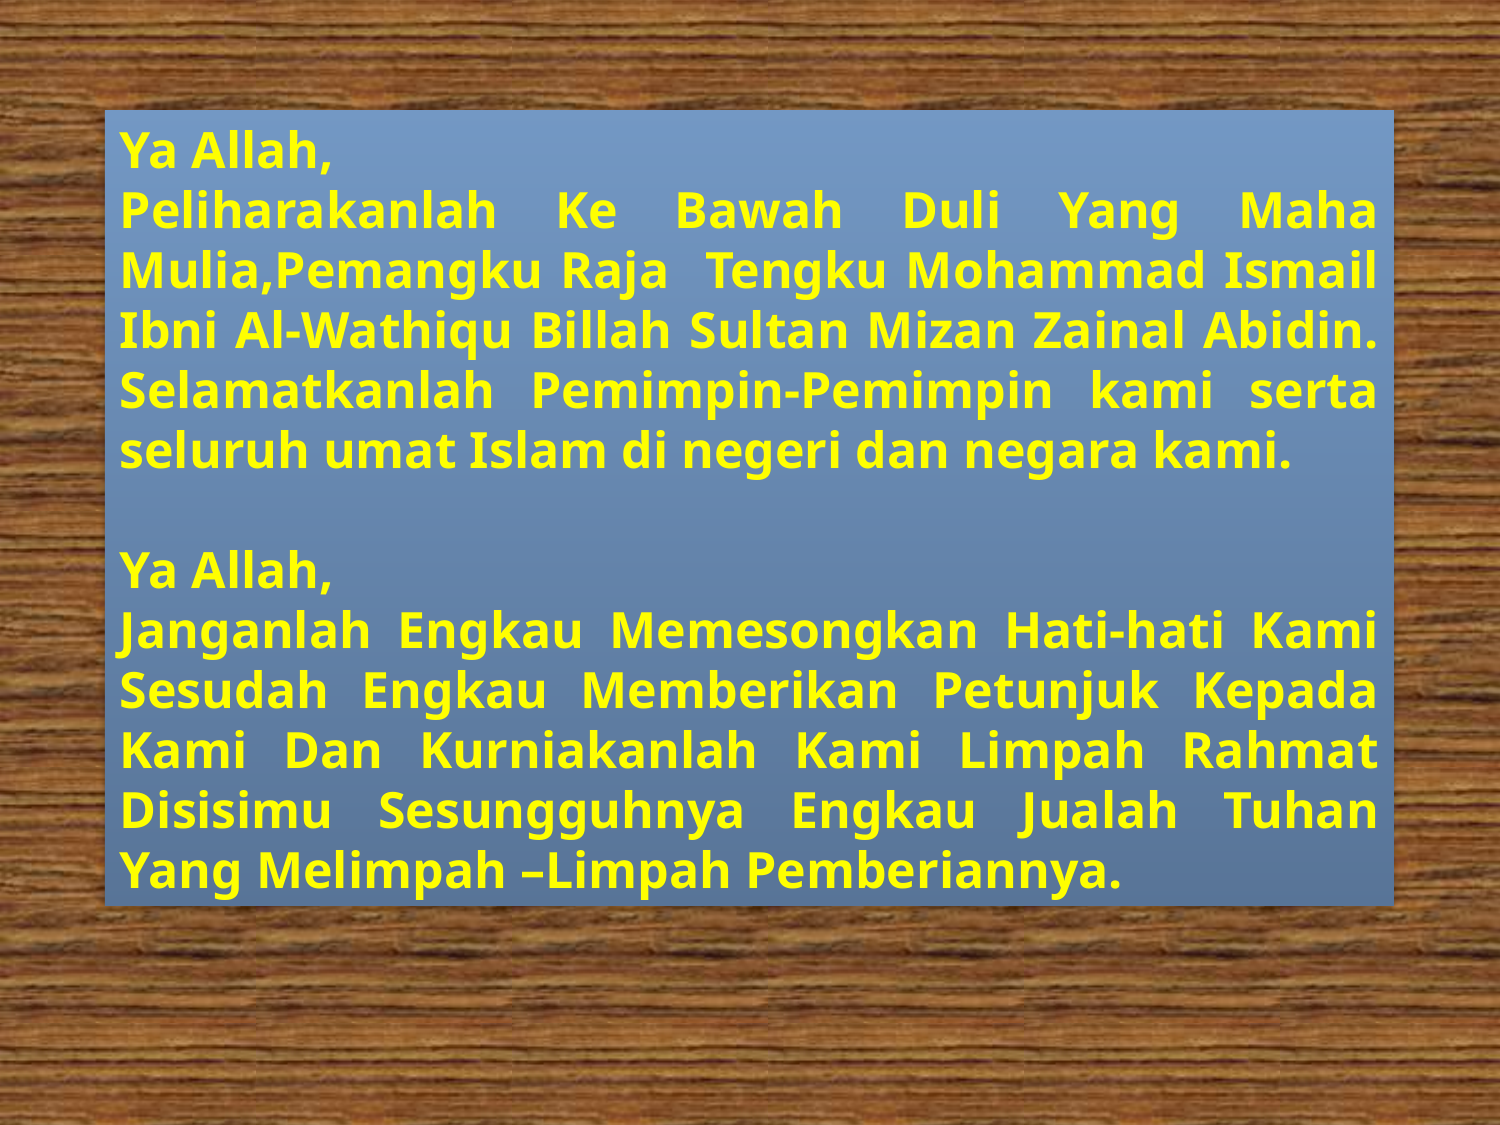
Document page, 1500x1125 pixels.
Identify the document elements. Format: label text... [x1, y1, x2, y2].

picture [0, 0, 1500, 1125]
text_box Ya Allah, Peliharakanlah Ke Bawah Duli Yang Maha Mulia,Pemangku Raja Tengku Mohammad Ismail Ibni Al-Wathiqu Billah Sultan Mizan Zainal Abidin. Selamatkanlah Pemimpin-Pemimpin kami serta seluruh umat Islam di negeri dan negara kami. Ya Allah, Janganlah Engkau Memesongkan Hati-hati Kami Sesudah Engkau Memberikan Petunjuk Kepada Kami Dan Kurniakanlah Kami Limpah Rahmat Disisimu Sesungguhnya Engkau Jualah Tuhan Yang Melimpah –Limpah Pemberiannya. [104, 110, 1394, 906]
